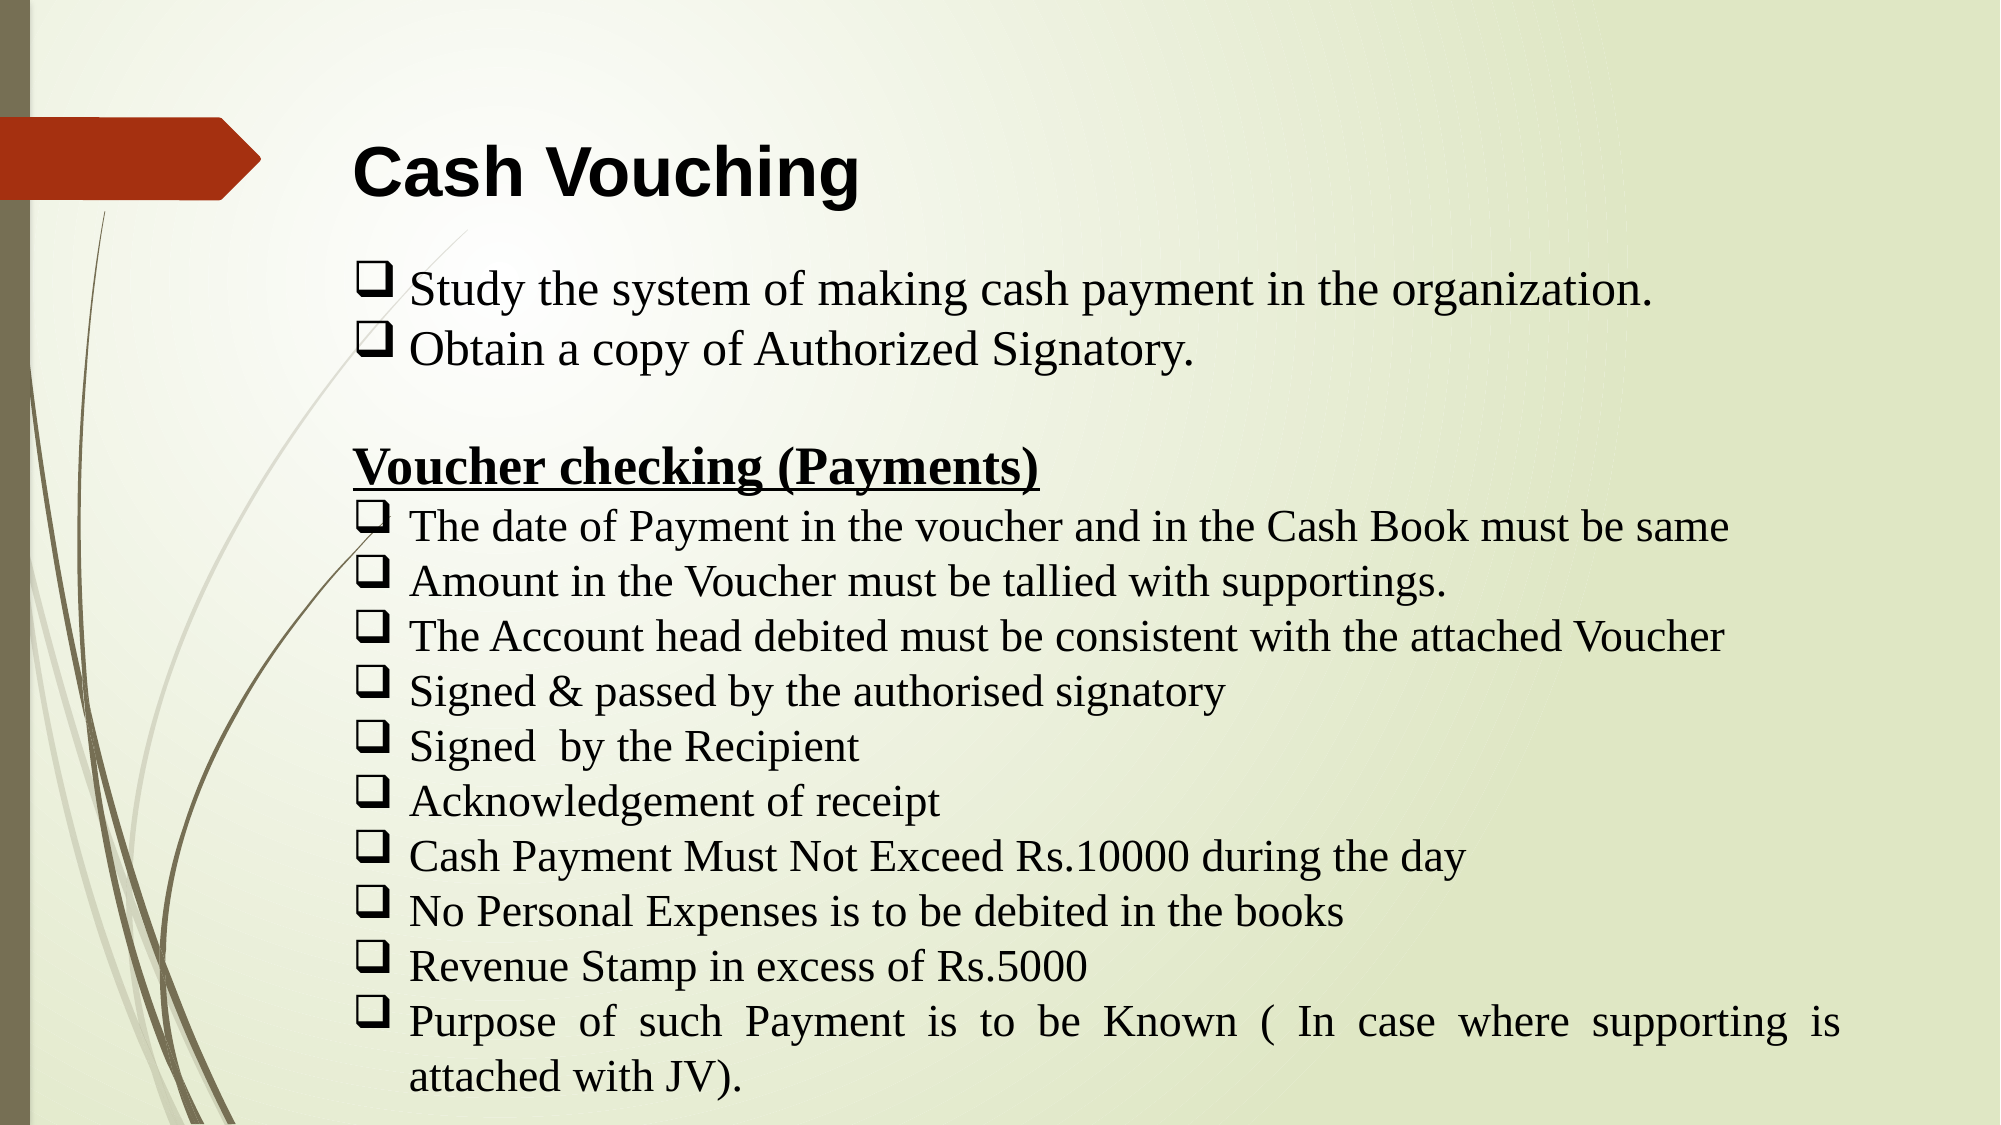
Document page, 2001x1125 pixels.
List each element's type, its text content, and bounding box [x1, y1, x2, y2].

text_box Cash Vouching Study the system of making cash payment in the organization. Obtain a copy of Authorized Signatory. Voucher checking (Payments) The date of Payment in the voucher and in the Cash Book must be same Amount in the Voucher must be tallied with supportings. The Account head debited must be consistent with the attached Voucher Signed & passed by the authorised signatory Signed by the Recipient Acknowledgement of receipt Cash Payment Must Not Exceed Rs.10000 during the day No Personal Expenses is to be debited in the books Revenue Stamp in excess of Rs.5000 Purpose of such Payment is to be Known ( In case where supporting is attached with JV). [337, 118, 1857, 1108]
